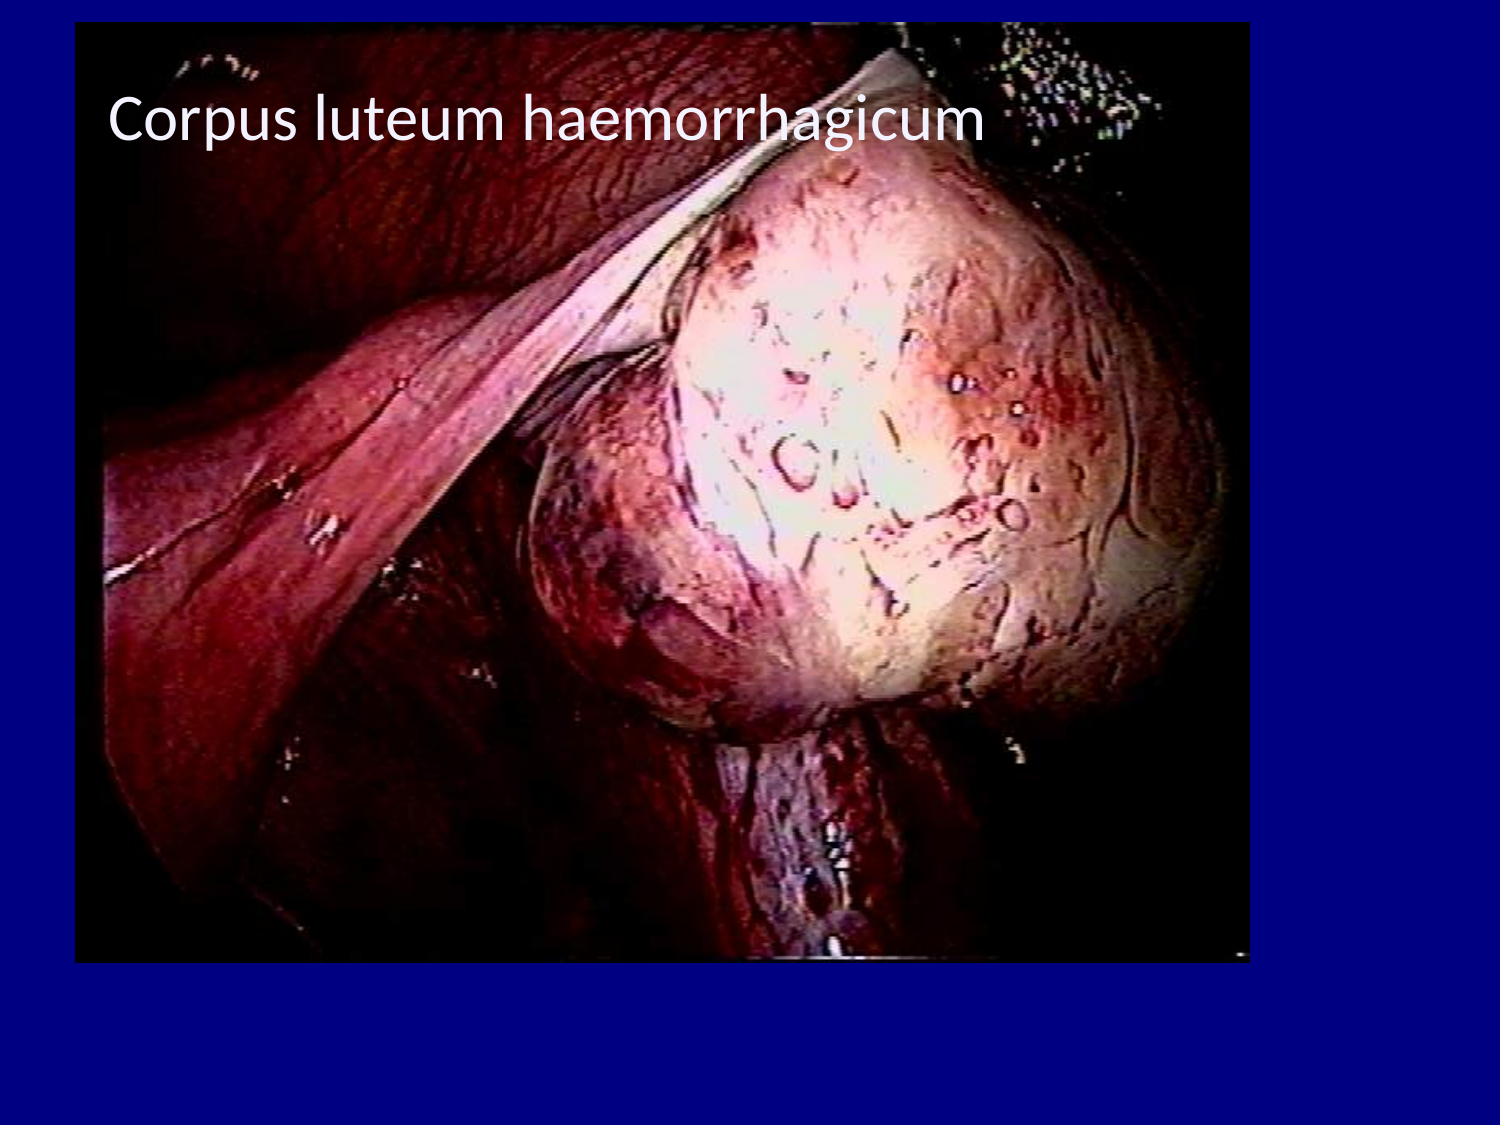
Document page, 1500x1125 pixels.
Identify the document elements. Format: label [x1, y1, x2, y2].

picture [74, 22, 1251, 963]
